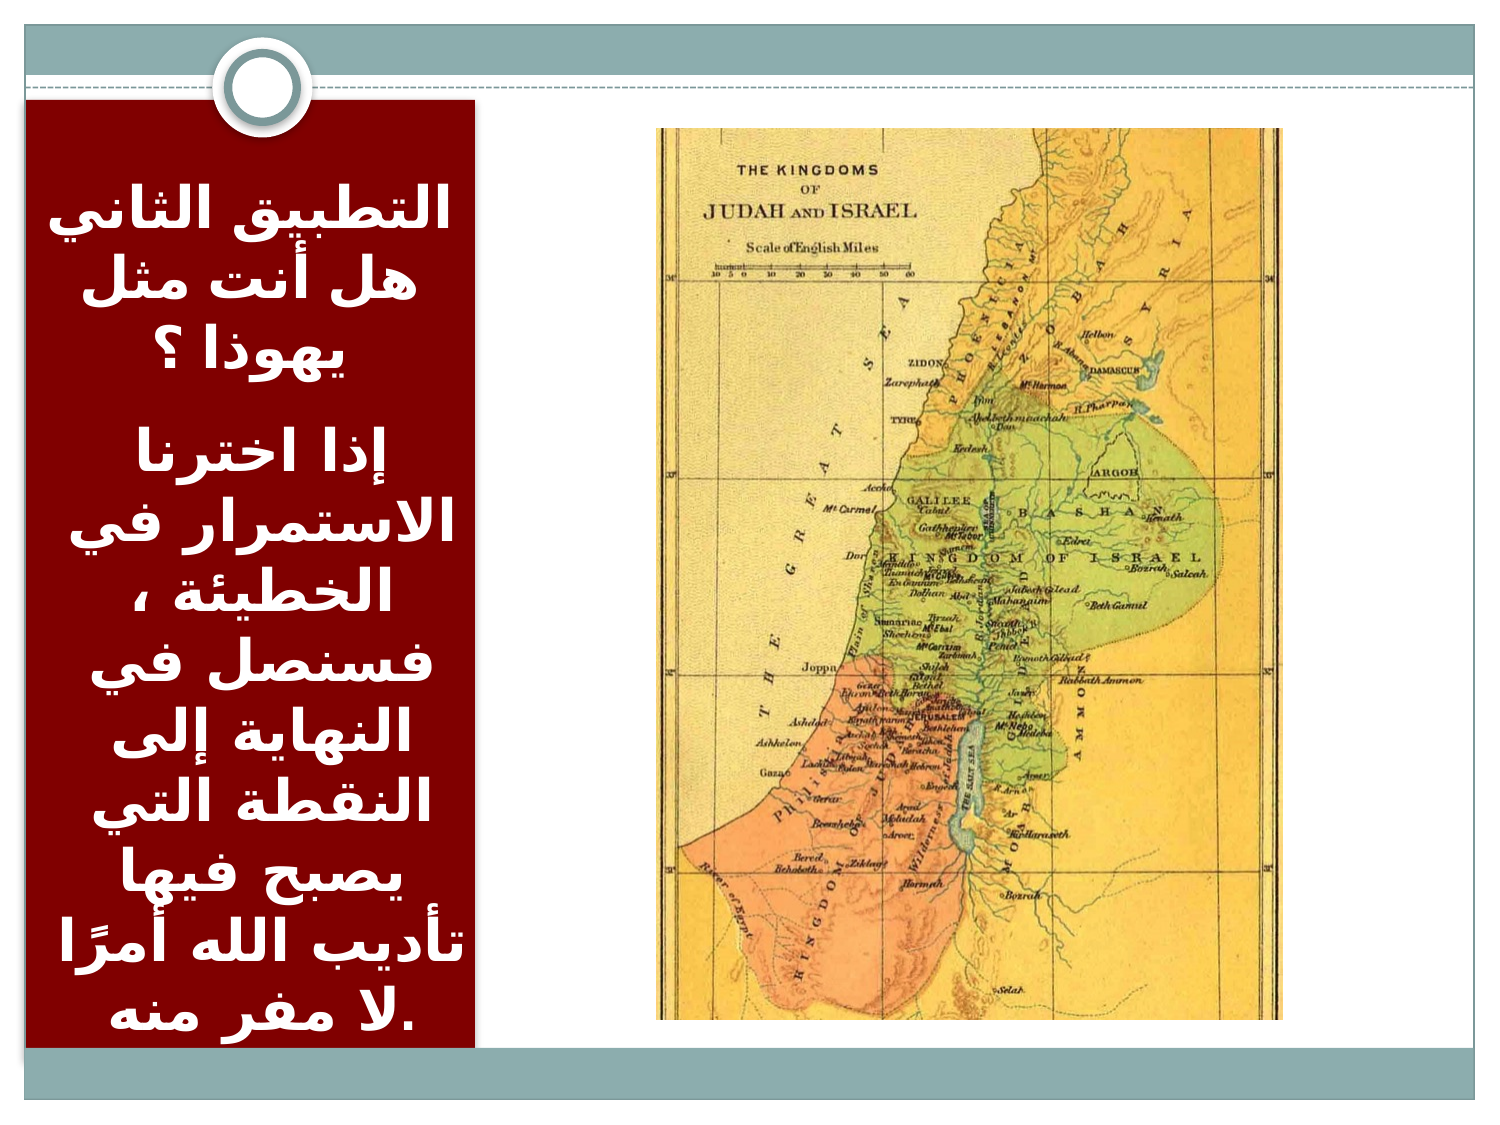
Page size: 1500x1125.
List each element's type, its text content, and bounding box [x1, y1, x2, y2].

title التطبيق الثاني هل أنت مثل يهوذا ؟ [12, 125, 488, 388]
text_box إذا اخترنا الاستمرار في الخطيئة ، فسنصل في النهاية إلى النقطة التي يصبح فيها تأديب الله أمرًا لا مفر منه. [24, 462, 500, 1050]
picture [655, 128, 1284, 1020]
